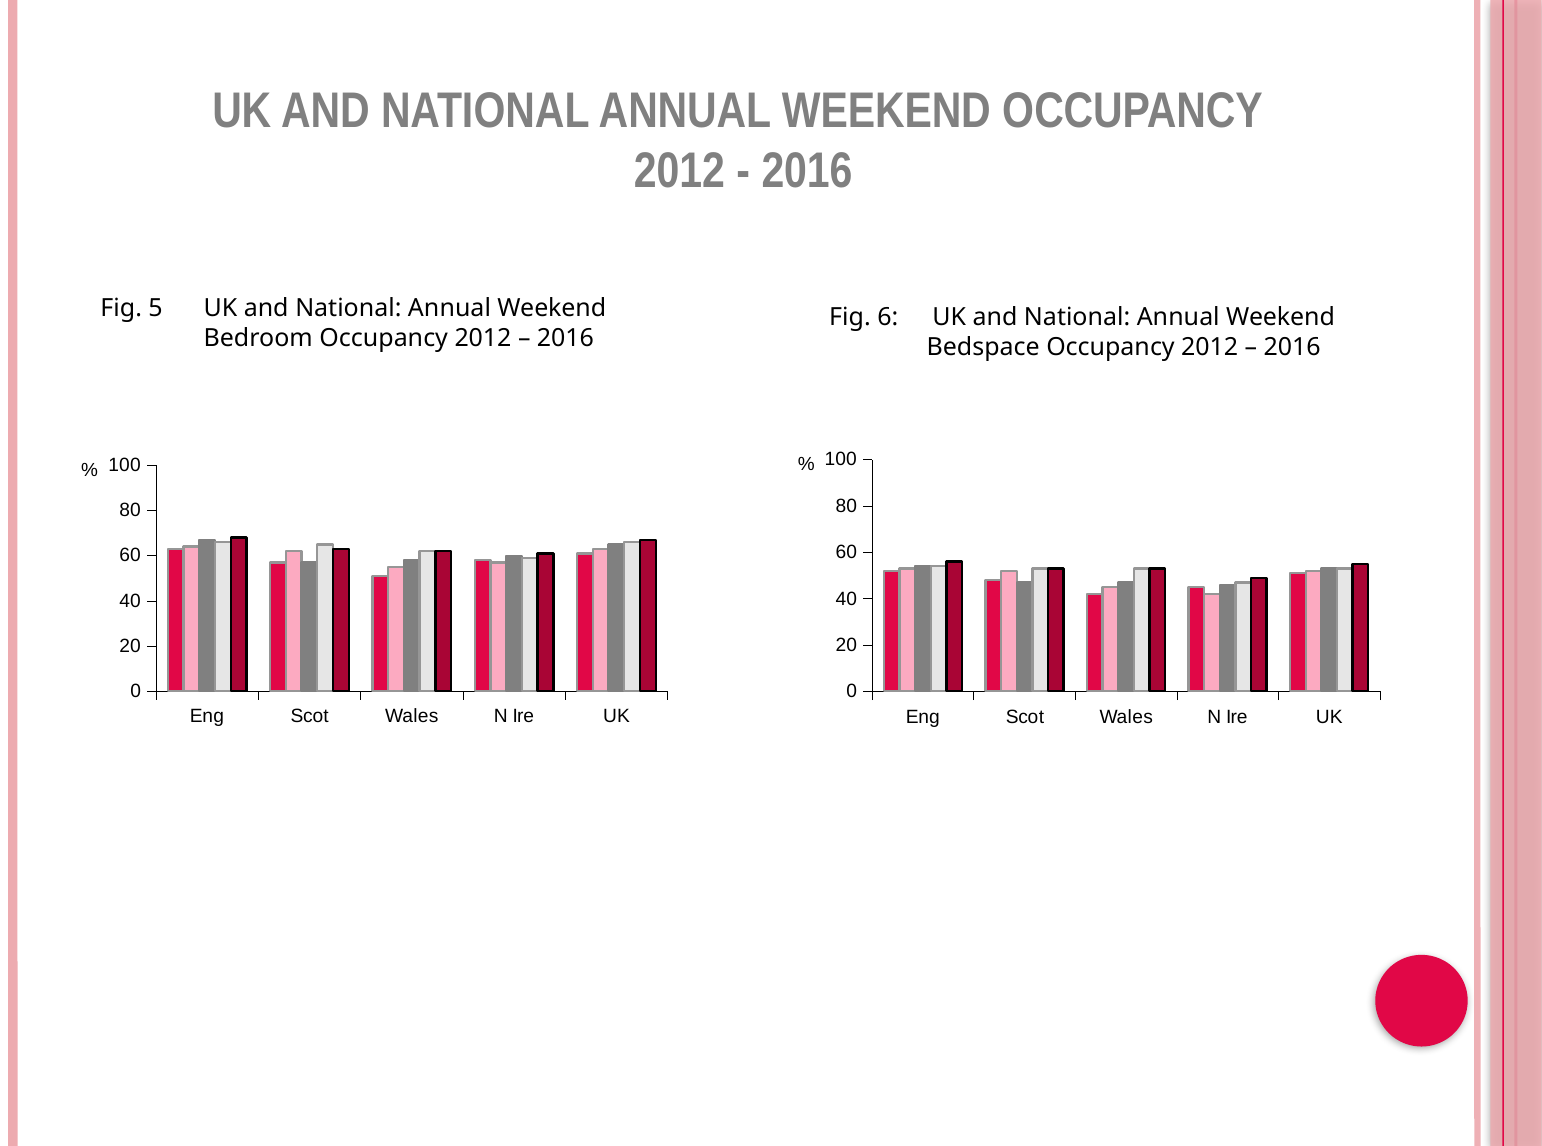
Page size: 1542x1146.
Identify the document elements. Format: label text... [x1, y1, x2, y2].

text_box Fig. 5 UK and National: Annual Weekend Bedroom Occupancy 2012 – 2016 [85, 284, 724, 360]
chart [751, 434, 1381, 933]
text_box UK AND NATIONAL ANNUAL WEEKEND OCCUPANCY 2012 - 2016 [197, 69, 1290, 205]
text_box Fig. 6: UK and National: Annual Weekend Bedspace Occupancy 2012 – 2016 [814, 278, 1428, 369]
chart [34, 441, 669, 926]
